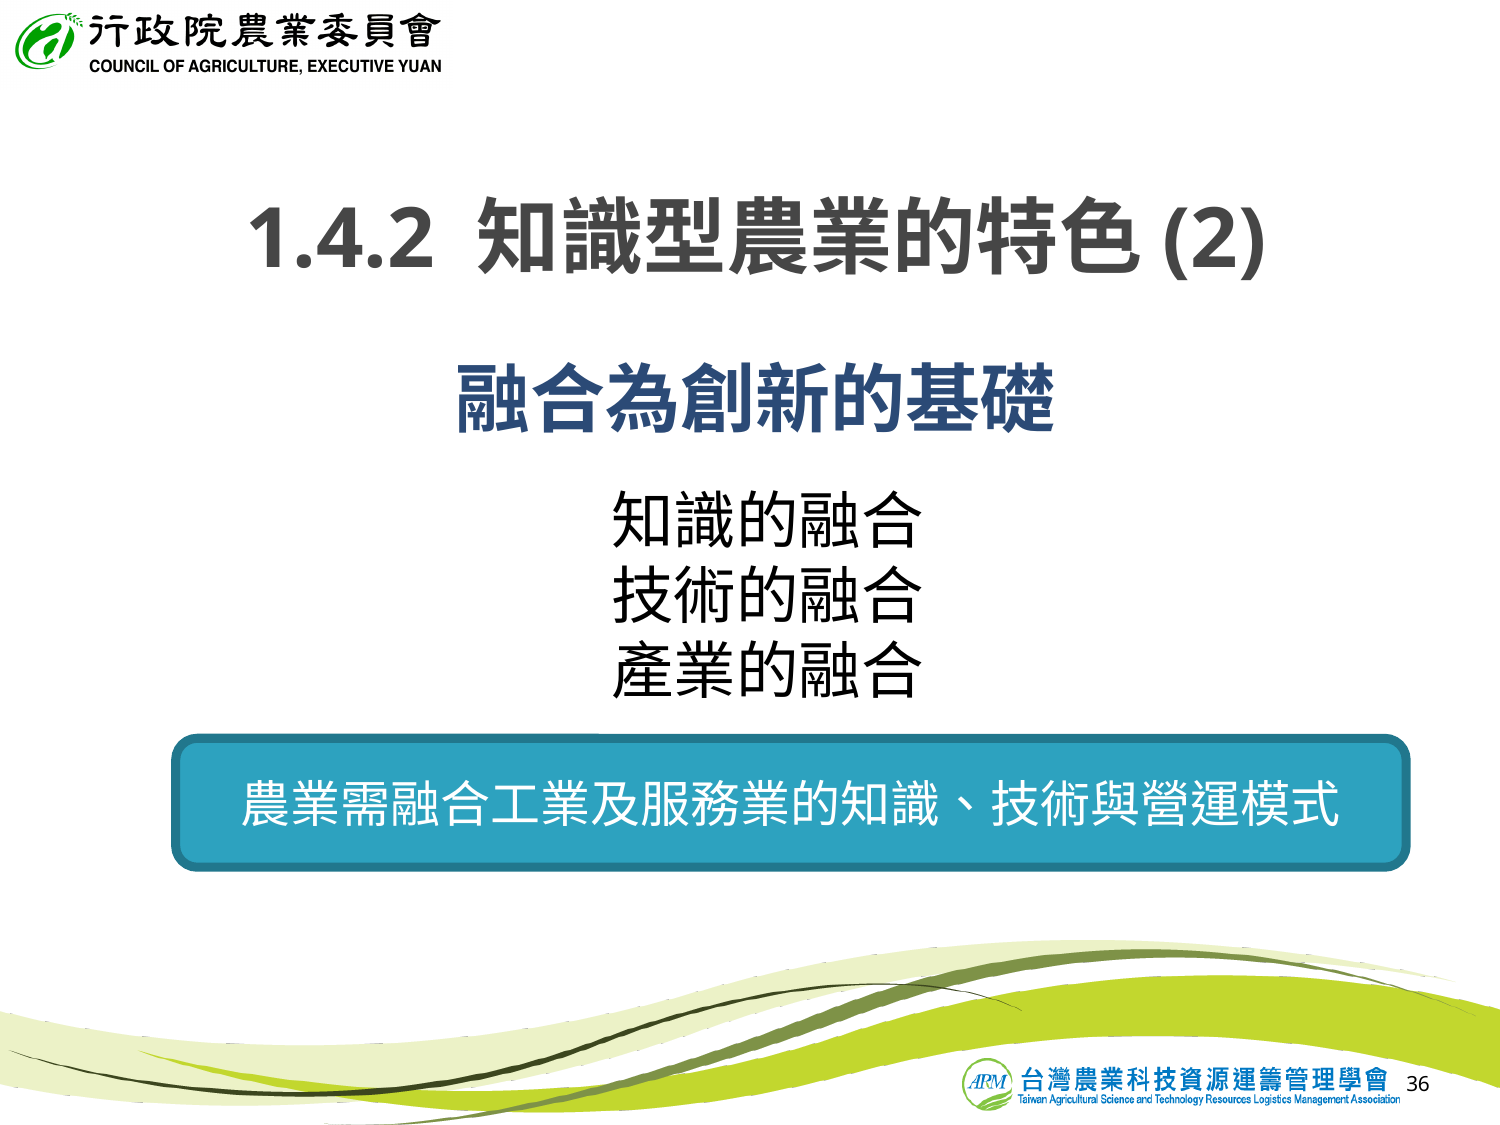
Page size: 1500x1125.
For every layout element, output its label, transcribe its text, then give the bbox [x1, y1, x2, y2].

text_box 農業需融合工業及服務業的知識、技術與營運模式 [175, 738, 1407, 868]
picture [0, 0, 453, 90]
text_box 融合為創新的基礎 [35, 313, 1477, 480]
text_box 知識的融合 技術的融合 產業的融合 [468, 473, 1067, 714]
text_box 1.4.2 知識型農業的特色(2) [58, 128, 1453, 340]
picture [0, 940, 1500, 1125]
slide_number 36 [1377, 1063, 1459, 1106]
